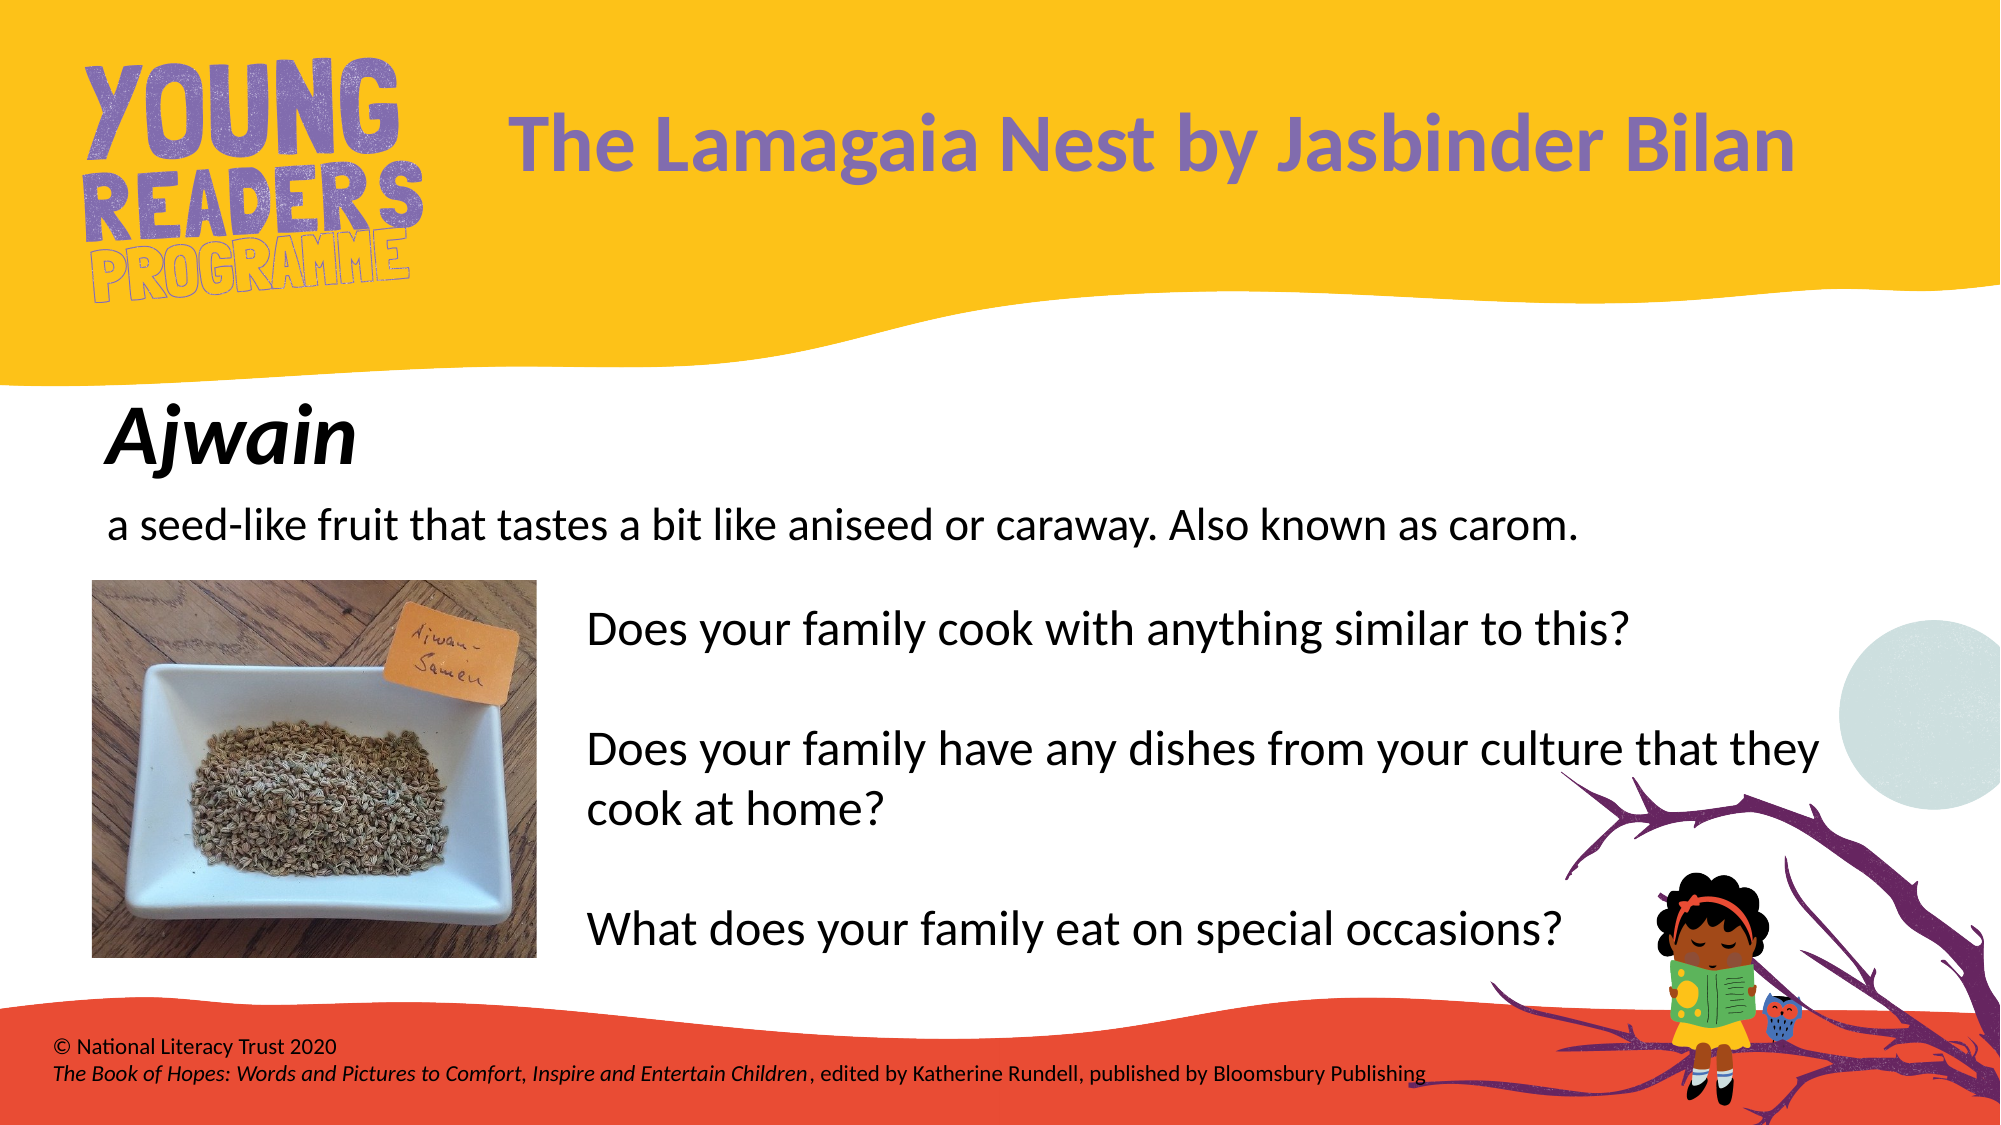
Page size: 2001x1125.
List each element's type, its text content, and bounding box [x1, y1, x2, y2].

list Ajwain a seed-like fruit that tastes a bit like aniseed or caraway. Also known as carom. [938, 399, 1863, 554]
picture [0, 0, 2000, 399]
picture [0, 554, 2000, 1125]
text_box [91, 399, 938, 554]
